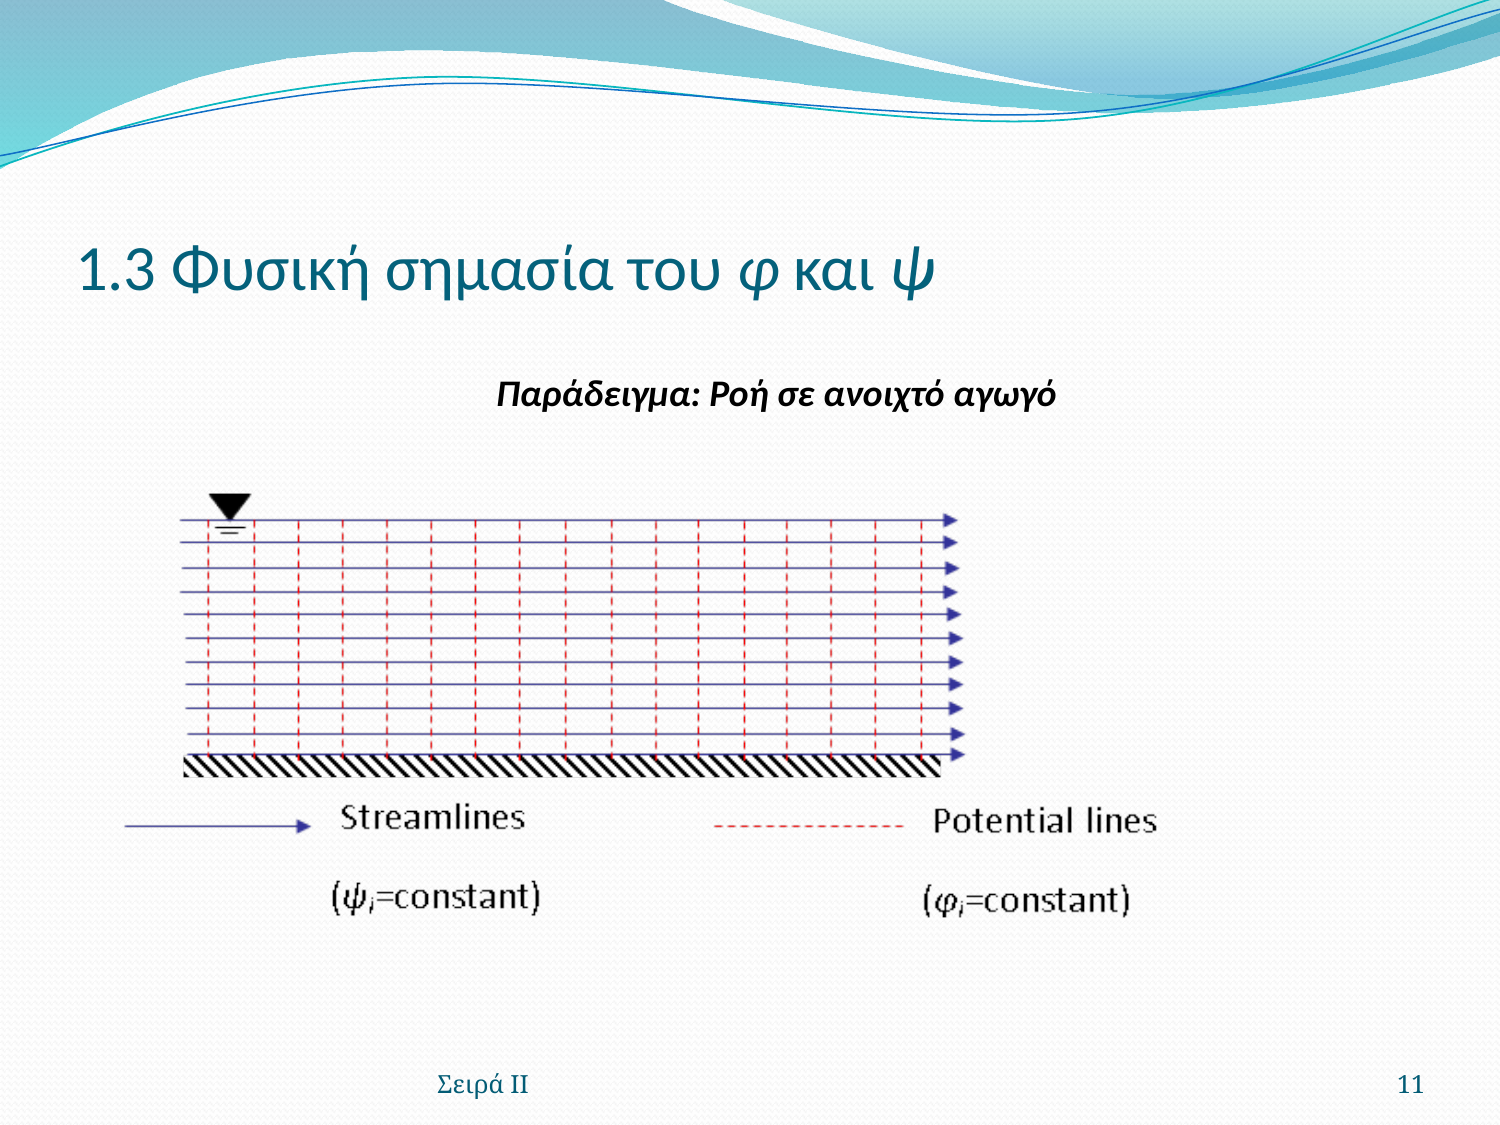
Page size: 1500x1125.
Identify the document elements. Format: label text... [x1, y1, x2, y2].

text_box Παράδειγμα: Ροή σε ανοιχτό αγωγό [481, 361, 1072, 422]
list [123, 492, 1212, 929]
title 1.3 Φυσική σημασία του φ και ψ [75, 115, 1425, 303]
footer Σειρά ΙΙ [437, 1042, 1187, 1103]
slide_number 11 [1299, 1042, 1425, 1103]
